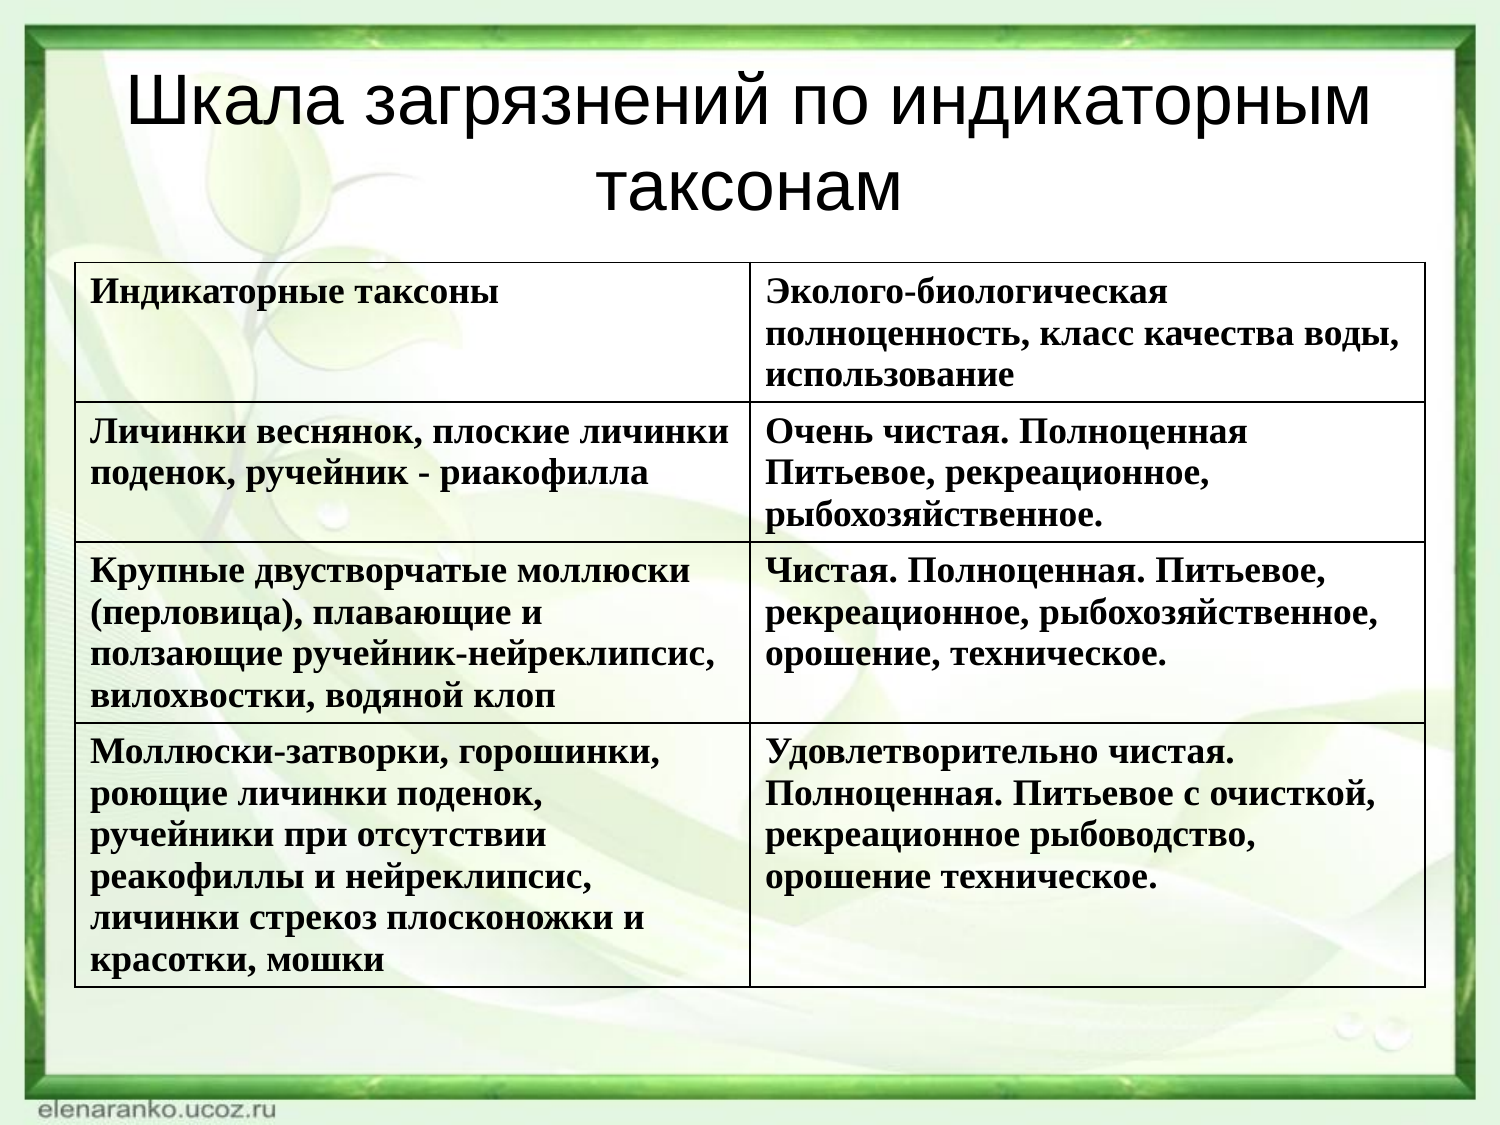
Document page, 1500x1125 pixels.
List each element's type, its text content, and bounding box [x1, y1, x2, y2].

table_cell Удовлетворительно чистая. Полноценная. Питьевое с очисткой, рекреационное рыбоводство, орошение техническое. [751, 724, 1424, 986]
table_cell Очень чистая. Полноценная Питьевое, рекреационное, рыбохозяйственное. [751, 403, 1424, 541]
table_header Индикаторные таксоны [76, 263, 749, 401]
table_cell Личинки веснянок, плоские личинки поденок, ручейник - риакофилла [76, 403, 749, 541]
title Шкала загрязнений по индикаторным таксонам [75, 45, 1425, 233]
table_header Эколого-биологическая полноценность, класс качества воды, использование [751, 263, 1424, 401]
table_cell Моллюски-затворки, горошинки, роющие личинки поденок, ручейники при отсутствии реакофиллы и нейреклипсис, личинки стрекоз плосконожки и красотки, мошки [76, 724, 749, 986]
picture [0, 0, 1500, 1125]
table_cell Крупные двустворчатые моллюски (перловица), плавающие и ползающие ручейник-нейреклипсис, вилохвостки, водяной клоп [76, 543, 749, 722]
table_cell Чистая. Полноценная. Питьевое, рекреационное, рыбохозяйственное, орошение, техническое. [751, 543, 1424, 722]
